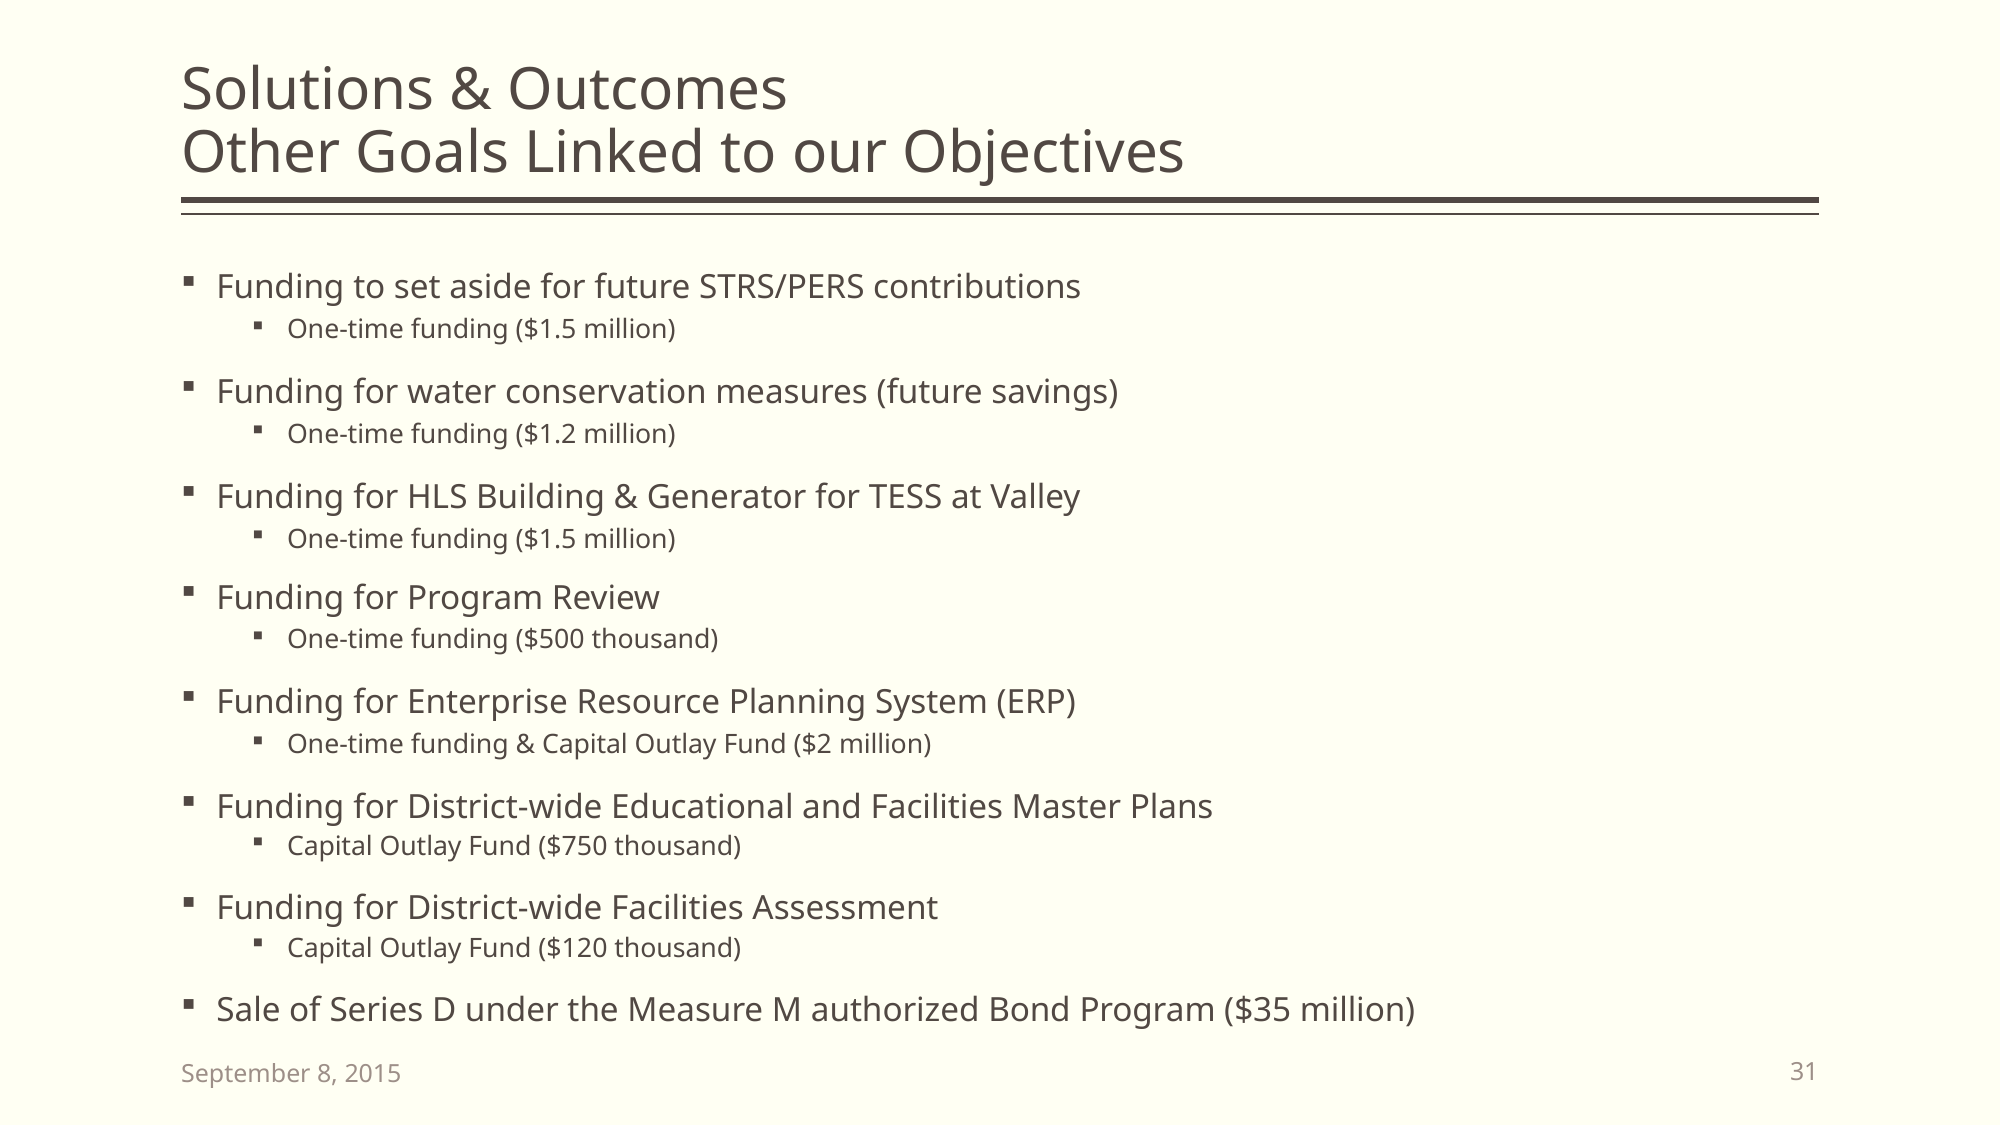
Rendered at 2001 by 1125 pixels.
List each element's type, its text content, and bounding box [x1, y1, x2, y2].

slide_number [181, 1042, 482, 1103]
slide_number 31 [1518, 1042, 1819, 1103]
title Solutions & Outcomes Other Goals Linked to our Objectives [181, 12, 1819, 193]
list Funding to set aside for future STRS/PERS contributions One-time funding ($1.5 million) Funding for water conservation measures (future savings) One-time funding ($1.2 million) Funding for HLS Building & Generator for TESS at Valley One-time funding ($1.5 million) Funding for Program Review One-time funding ($500 thousand) Funding for Enterprise Resource Planning System (ERP) One-time funding & Capital Outlay Fund ($2 million) Funding for District-wide Educational and Facilities Master Plans Capital Outlay Fund ($750 thousand) Funding for District-wide Facilities Assessment Capital Outlay Fund ($120 thousand) Sale of Series D under the Measure M authorized Bond Program ($35 million) [181, 262, 1834, 1043]
